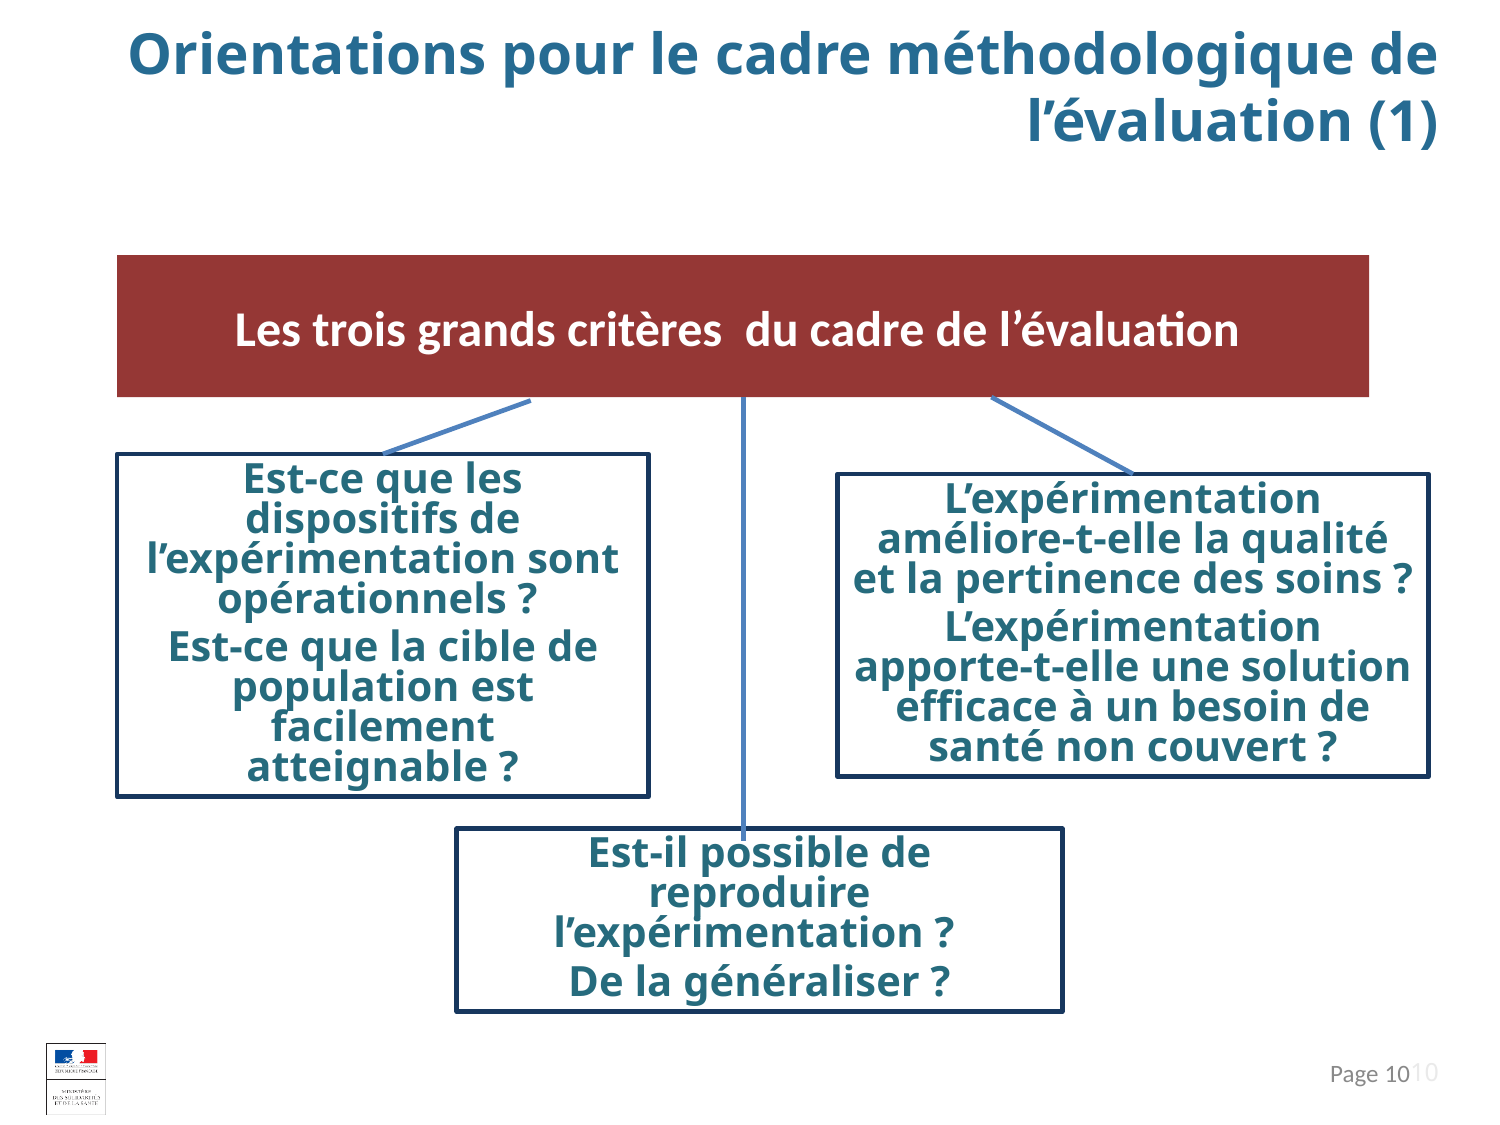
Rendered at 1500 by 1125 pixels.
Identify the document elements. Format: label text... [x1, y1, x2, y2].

picture [46, 1043, 106, 1115]
text_box Les trois grands critères du cadre de l’évaluation [117, 255, 1370, 398]
text_box Orientations pour le cadre méthodologique de l’évaluation (1) [103, 10, 1454, 162]
slide_number Page 10 [1074, 1042, 1425, 1103]
text_box Est-il possible de reproduire l’expérimentation ? De la généraliser ? [456, 828, 1063, 1012]
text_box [991, 396, 1134, 472]
text_box Est-ce que les dispositifs de l’expérimentation sont opérationnels ? Est-ce que la cible de population est facilement atteignable ? [117, 453, 649, 797]
text_box 10 [1103, 1043, 1454, 1104]
text_box L’expérimentation améliore-t-elle la qualité et la pertinence des soins ? L’expérimentation apporte-t-elle une solution efficace à un besoin de santé non couvert ? [837, 473, 1429, 777]
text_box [382, 400, 531, 492]
